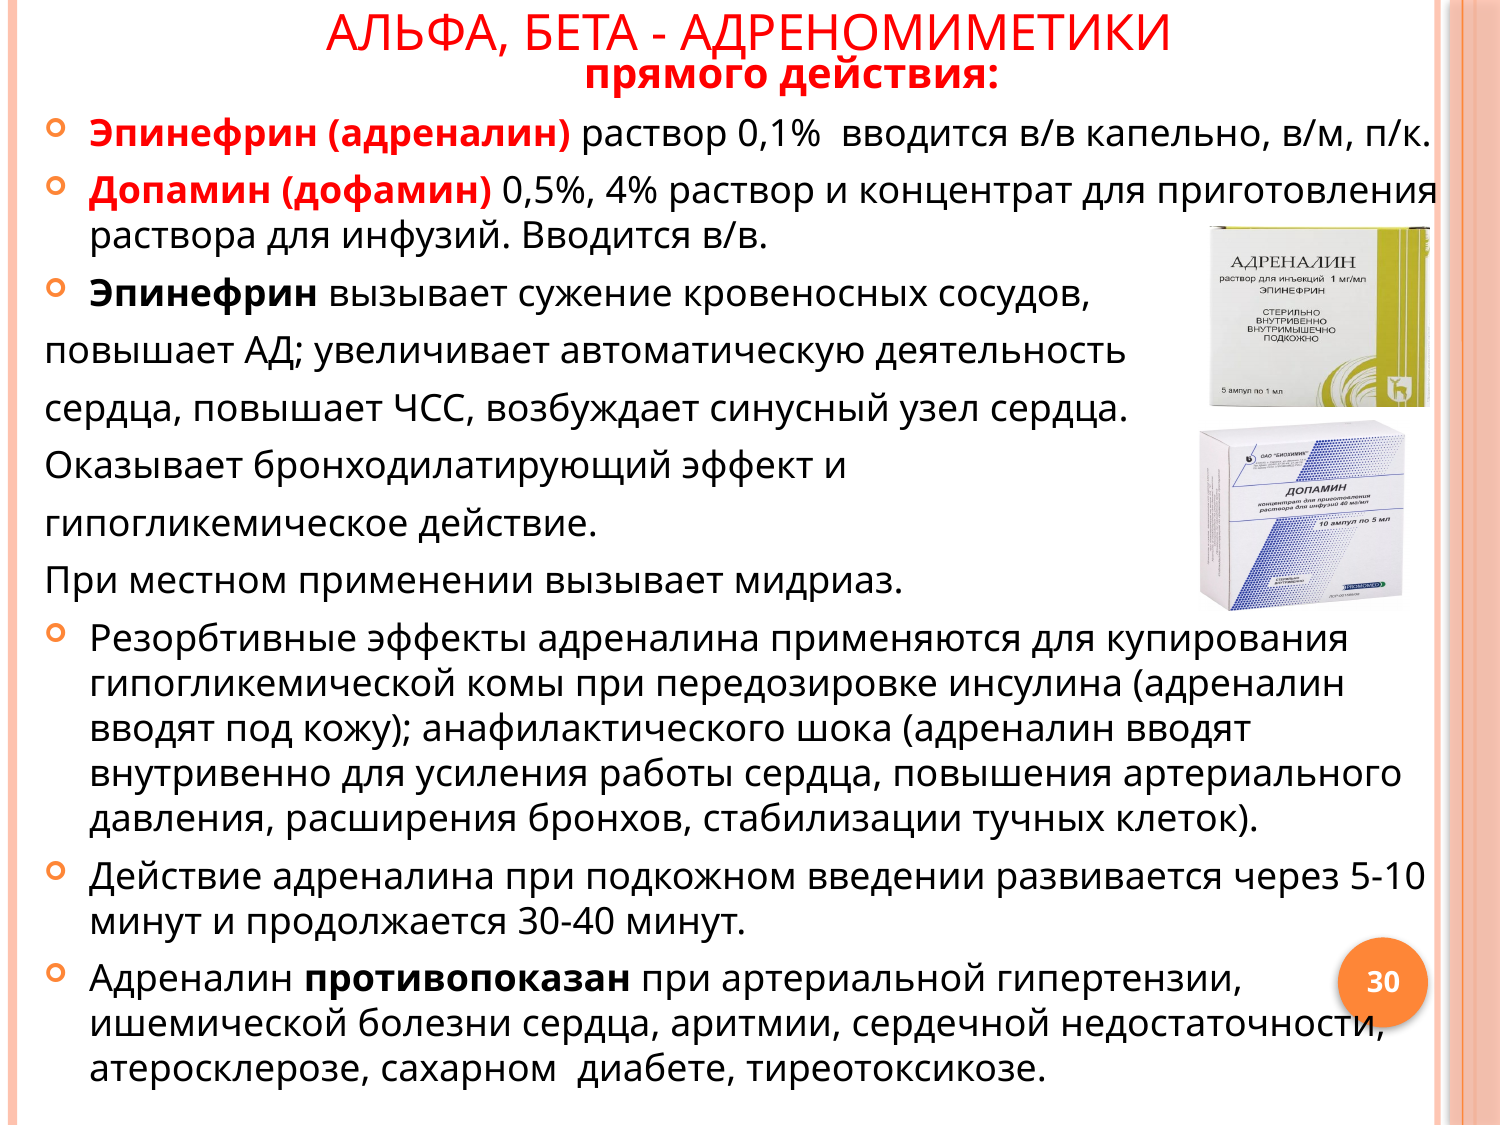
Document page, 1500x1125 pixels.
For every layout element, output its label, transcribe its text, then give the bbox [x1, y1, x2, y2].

title Альфа, бета - адреномиметики [69, 10, 1430, 38]
slide_number 30 [1333, 940, 1434, 1027]
picture [1198, 420, 1410, 612]
list прямого действия: Эпинефрин (адреналин) раствор 0,1% вводится в/в капельно, в/м, п/к. Допамин (дофамин) 0,5%, 4% раствор и концентрат для приготовления раствора для инфузий. Вводится в/в. Эпинефрин вызывает сужение кровеносных сосудов, повышает АД; увеличивает автоматическую деятельность сердца, повышает ЧСС, возбуждает синусный узел сердца. Оказывает бронходилатирующий эффект и гипогликемическое действие. При местном применении вызывает мидриаз. Резорбтивные эффекты адреналина применяются для купирования гипогликемической комы при передозировке инсулина (адреналин вводят под кожу); анафилактического шока (адреналин вводят внутривенно для усиления работы сердца, повышения артериального давления, расширения бронхов, стабилизации тучных клеток). Действие адреналина при подкожном введении развивается через 5-10 минут и продолжается 30-40 минут. Адреналин противопоказан при артериальной гипертензии, ишемической болезни сердца, аритмии, сердечной недостаточности, атеросклерозе, сахарном диабете, тиреотоксикозе. [29, 38, 1457, 870]
picture [1207, 226, 1431, 407]
